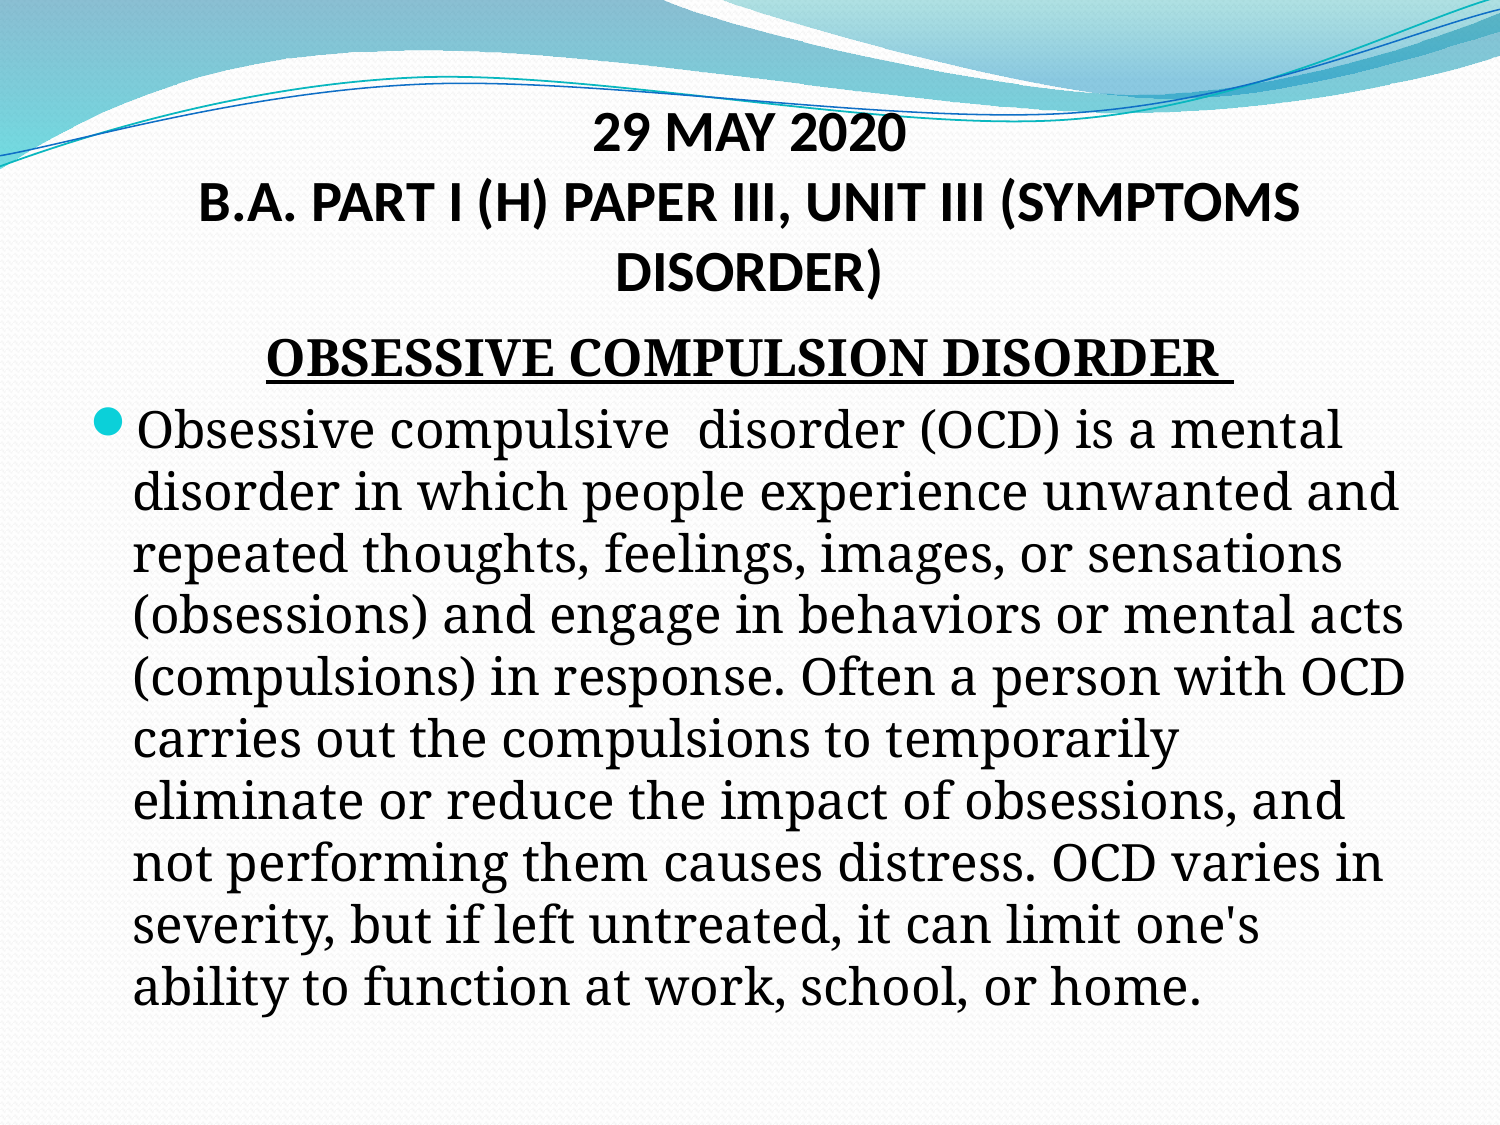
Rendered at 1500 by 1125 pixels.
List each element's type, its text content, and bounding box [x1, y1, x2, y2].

title 29 MAY 2020 B.A. PART I (H) PAPER III, UNIT III (SYMPTOMS DISORDER) [75, 115, 1425, 303]
list OBSESSIVE COMPULSION DISORDER Obsessive compulsive disorder (OCD) is a mental disorder in which people experience unwanted and repeated thoughts, feelings, images, or sensations (obsessions) and engage in behaviors or mental acts (compulsions) in response. Often a person with OCD carries out the compulsions to temporarily eliminate or reduce the impact of obsessions, and not performing them causes distress. OCD varies in severity, but if left untreated, it can limit one's ability to function at work, school, or home. [75, 317, 1425, 1038]
